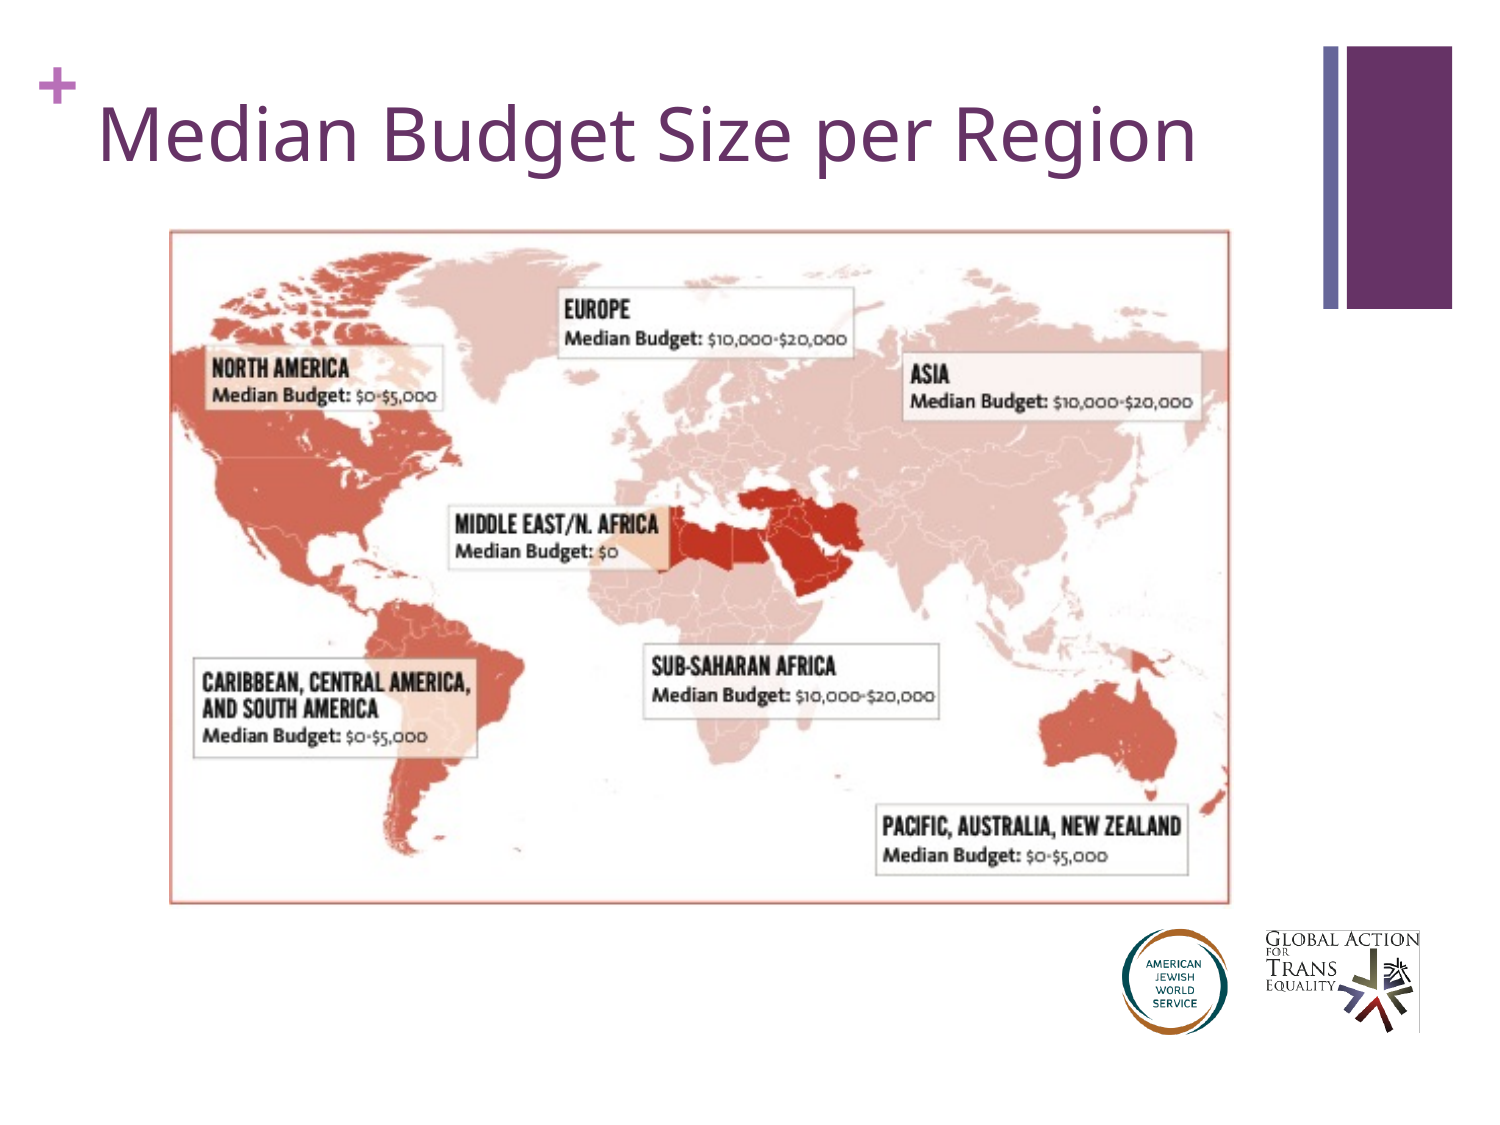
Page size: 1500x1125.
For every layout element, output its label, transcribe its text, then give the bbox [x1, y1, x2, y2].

picture [1118, 925, 1420, 1036]
title Median Budget Size per Region [81, 79, 1322, 227]
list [81, 228, 1322, 910]
